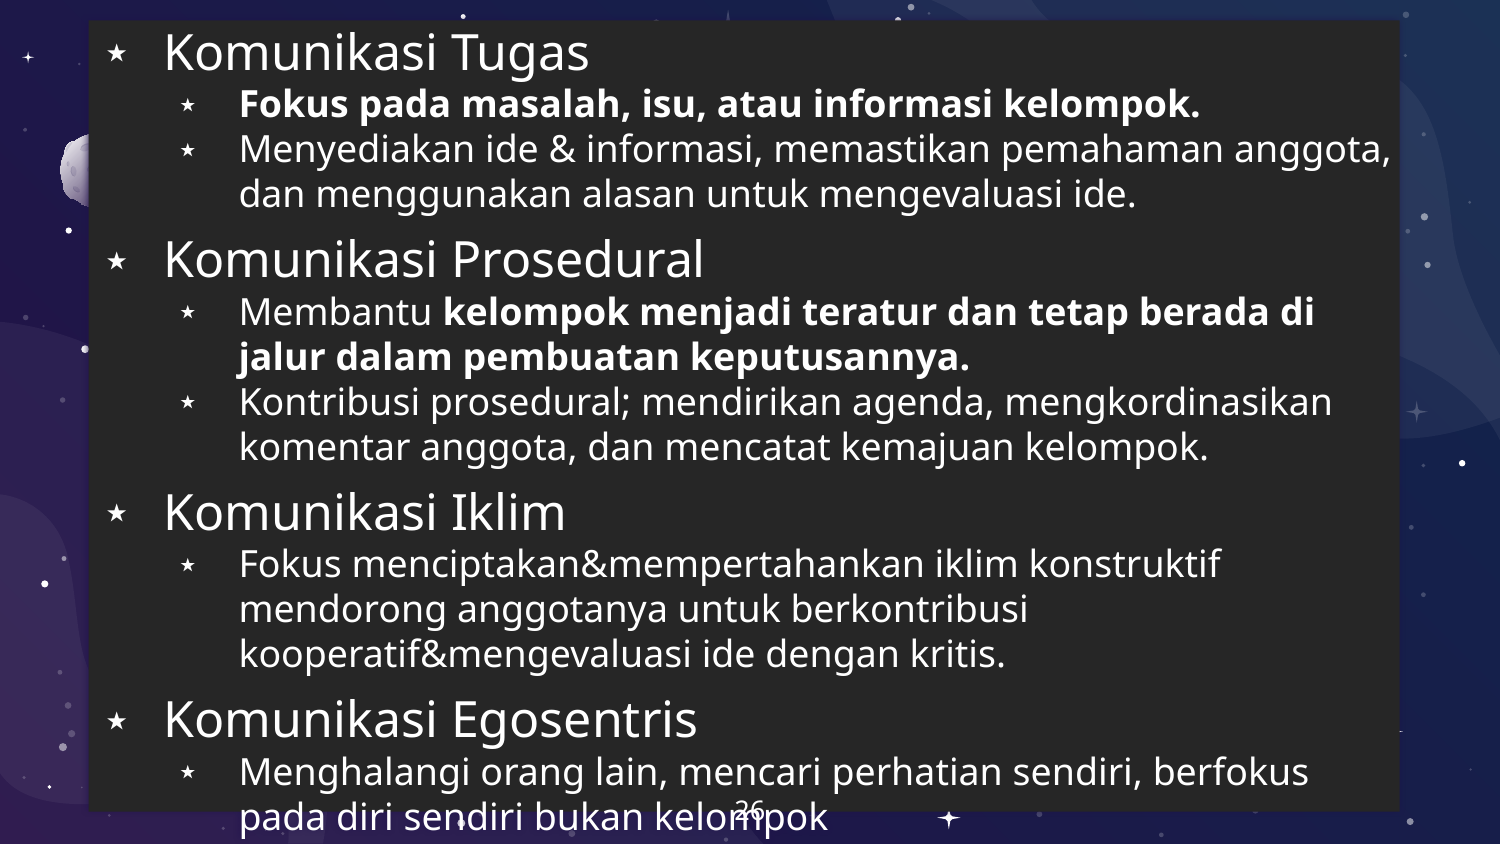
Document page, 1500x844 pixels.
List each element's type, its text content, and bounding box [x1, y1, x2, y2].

slide_number 26 [705, 779, 795, 844]
list Komunikasi Tugas Fokus pada masalah, isu, atau informasi kelompok. Menyediakan ide & informasi, memastikan pemahaman anggota, dan menggunakan alasan untuk mengevaluasi ide. Komunikasi Prosedural Membantu kelompok menjadi teratur dan tetap berada di jalur dalam pembuatan keputusannya. Kontribusi prosedural; mendirikan agenda, mengkordinasikan komentar anggota, dan mencatat kemajuan kelompok. Komunikasi Iklim Fokus menciptakan&mempertahankan iklim konstruktif mendorong anggotanya untuk berkontribusi kooperatif&mengevaluasi ide dengan kritis. Komunikasi Egosentris Menghalangi orang lain, mencari perhatian sendiri, berfokus pada diri sendiri bukan kelompok [88, 20, 1400, 812]
